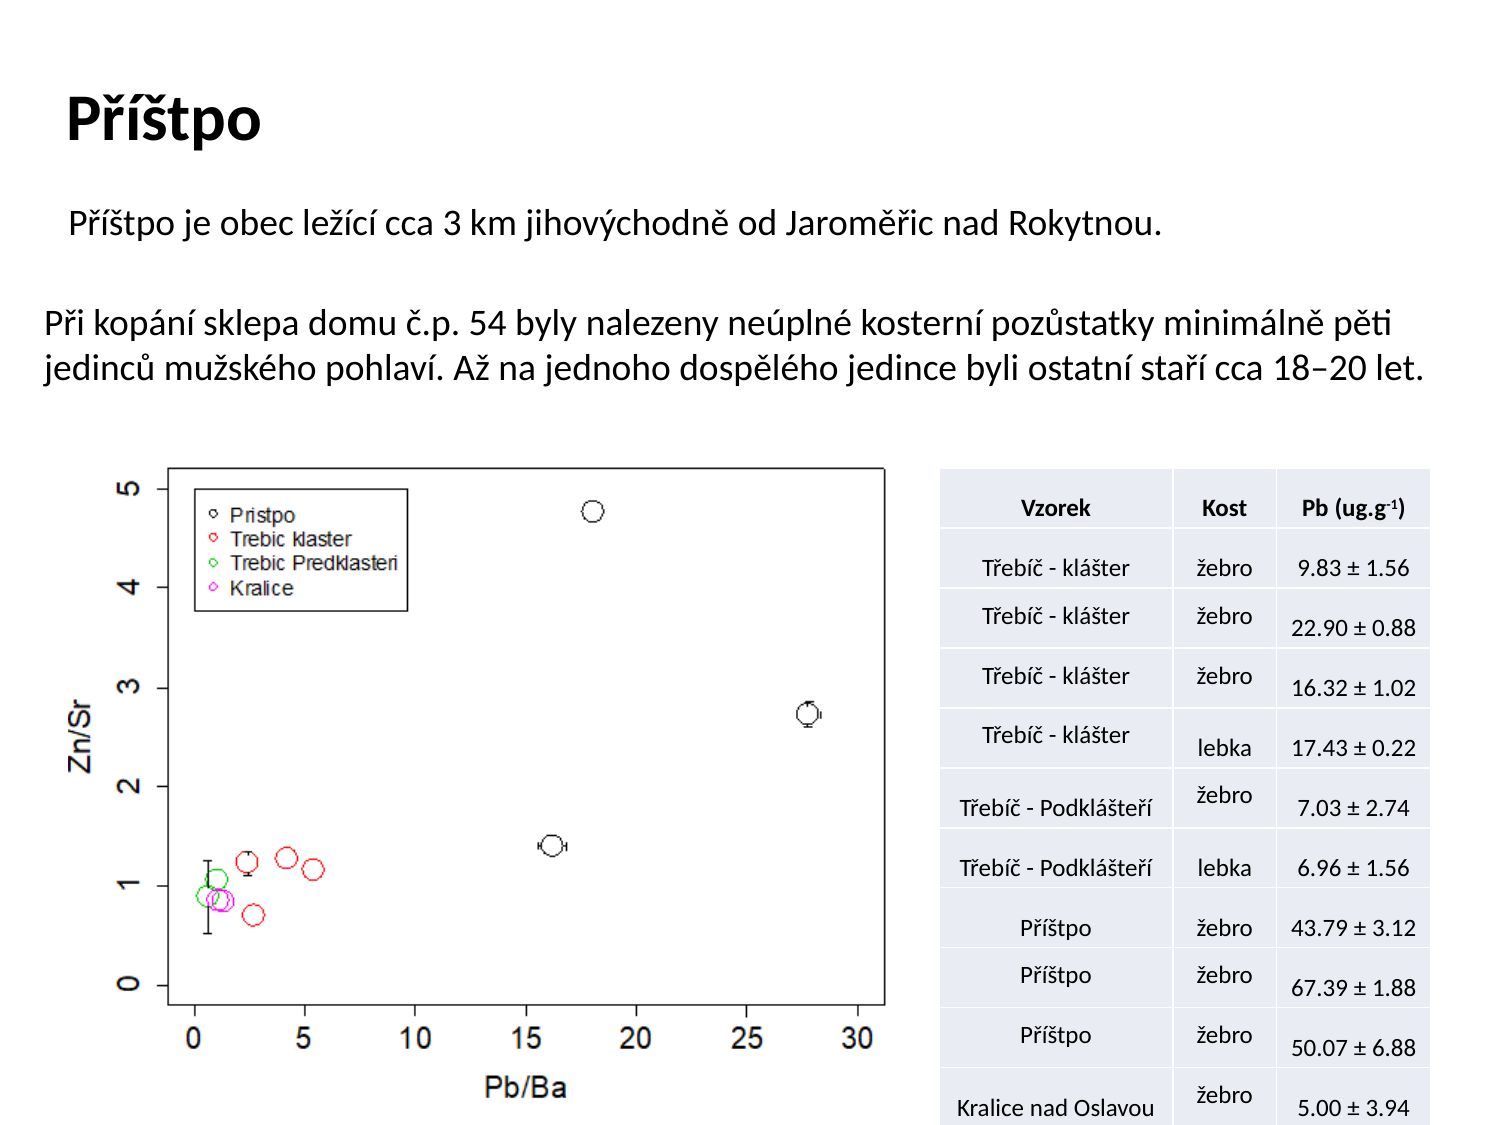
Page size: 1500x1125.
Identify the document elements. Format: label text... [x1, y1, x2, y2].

table_cell 67.39 ± 1.88 [1277, 948, 1430, 1007]
table_cell 9.83 ± 1.56 [1277, 529, 1430, 587]
table_cell 5.00 ± 3.94 [1277, 1068, 1430, 1125]
table_cell 50.07 ± 6.88 [1277, 1008, 1430, 1067]
table_cell 43.79 ± 3.12 [1277, 888, 1430, 947]
table_cell 16.32 ± 1.02 [1277, 649, 1430, 707]
table_cell Třebíč - klášter [940, 649, 1172, 707]
table_cell 17.43 ± 0.22 [1277, 709, 1430, 767]
table_cell žebro [1174, 529, 1276, 587]
picture [68, 449, 906, 1107]
table_cell 22.90 ± 0.88 [1277, 589, 1430, 647]
table_cell Třebíč - Podklášteří [940, 829, 1172, 887]
table_header Vzorek [940, 469, 1172, 527]
table_cell lebka [1174, 709, 1276, 767]
table_header Pb (ug.g-1) [1277, 469, 1430, 527]
table_cell Příštpo [940, 1008, 1172, 1067]
table_cell Příštpo [940, 948, 1172, 1007]
table_cell Třebíč - klášter [940, 529, 1172, 587]
table_cell Třebíč - klášter [940, 709, 1172, 767]
table_cell žebro [1174, 1068, 1276, 1125]
text_box Při kopání sklepa domu č.p. 54 byly nalezeny neúplné kosterní pozůstatky minimálně pěti jedinců mužského pohlaví. Až na jednoho dospělého jedince byli ostatní staří cca 18–20 let. [29, 290, 1449, 396]
text_box Příštpo [51, 66, 1449, 161]
table_cell 6.96 ± 1.56 [1277, 829, 1430, 887]
table_cell Příštpo [940, 888, 1172, 947]
table_cell lebka [1174, 829, 1276, 887]
table_cell 7.03 ± 2.74 [1277, 769, 1430, 827]
table_cell žebro [1174, 948, 1276, 1007]
table_cell žebro [1174, 769, 1276, 827]
table_cell Třebíč - Podklášteří [940, 769, 1172, 827]
table_cell žebro [1174, 649, 1276, 707]
table_cell žebro [1174, 1008, 1276, 1067]
text_box Příštpo je obec ležící cca 3 km jihovýchodně od Jaroměřic nad Rokytnou. [53, 190, 1425, 251]
table_cell žebro [1174, 589, 1276, 647]
table_cell Třebíč - klášter [940, 589, 1172, 647]
table_header Kost [1174, 469, 1276, 527]
table_cell Kralice nad Oslavou [940, 1068, 1172, 1125]
table_cell žebro [1174, 888, 1276, 947]
